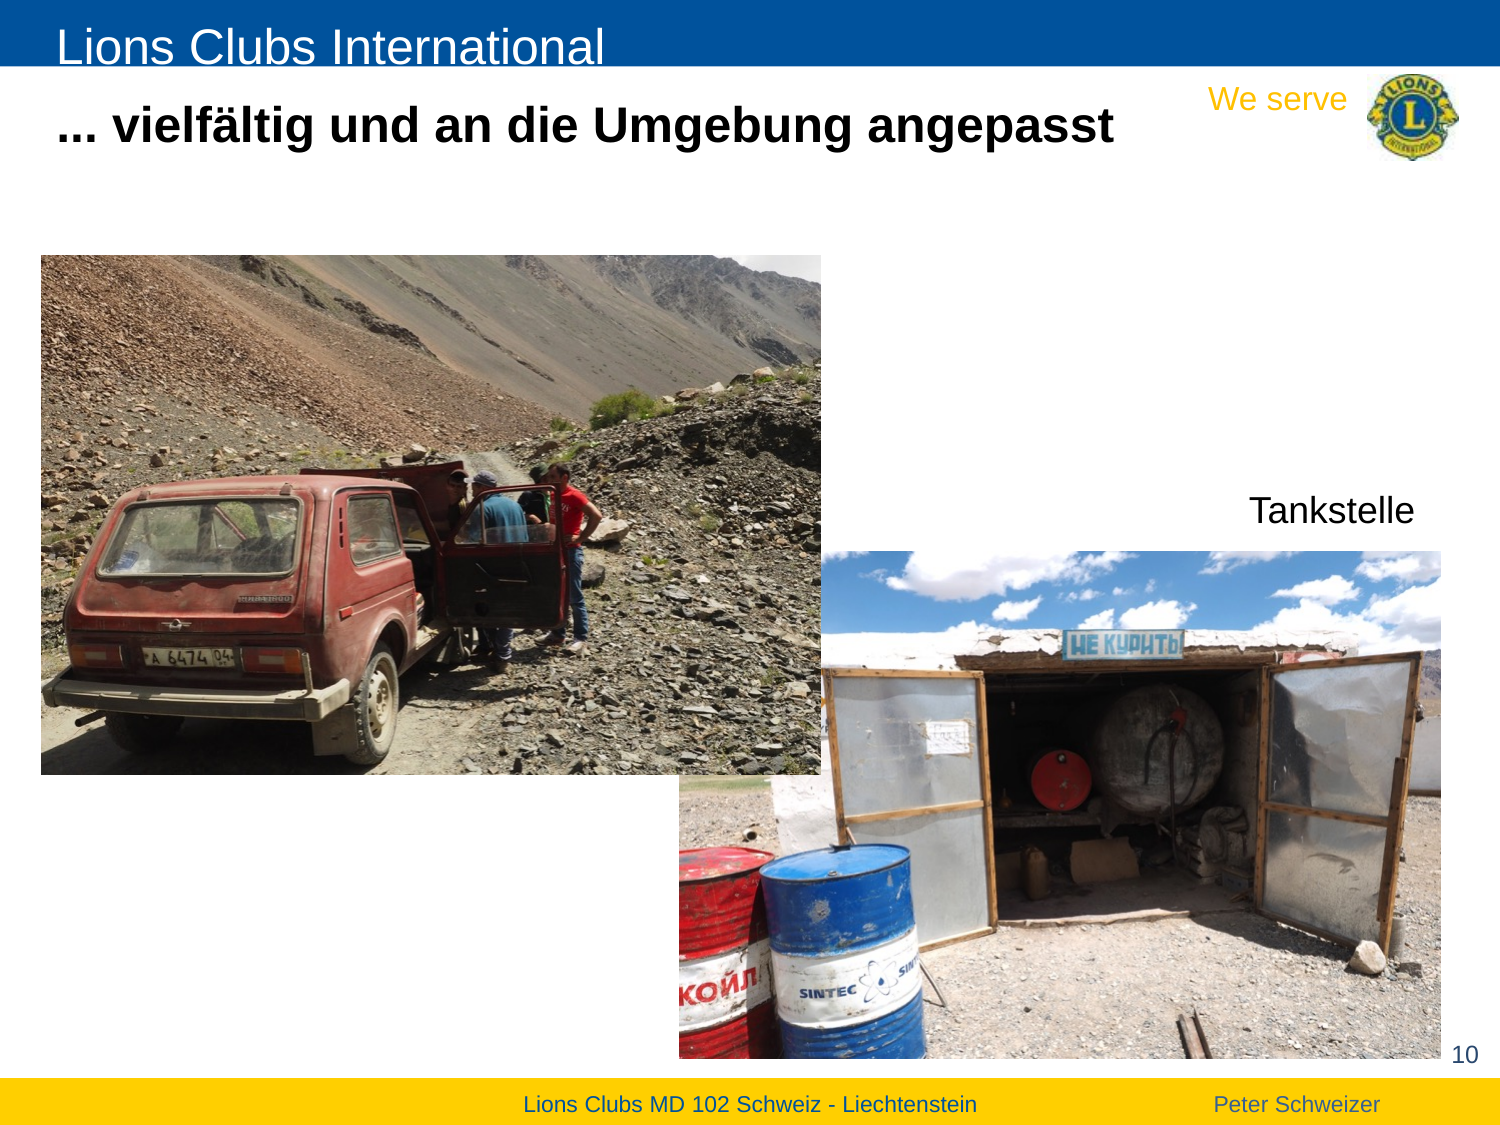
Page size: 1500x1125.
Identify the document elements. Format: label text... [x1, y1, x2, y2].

title ... vielfältig und an die Umgebung angepasst [41, 92, 1169, 153]
picture [1367, 74, 1459, 161]
picture [41, 255, 1441, 1059]
slide_number 10 [1328, 1035, 1495, 1073]
text_box Tankstelle [1234, 478, 1459, 538]
